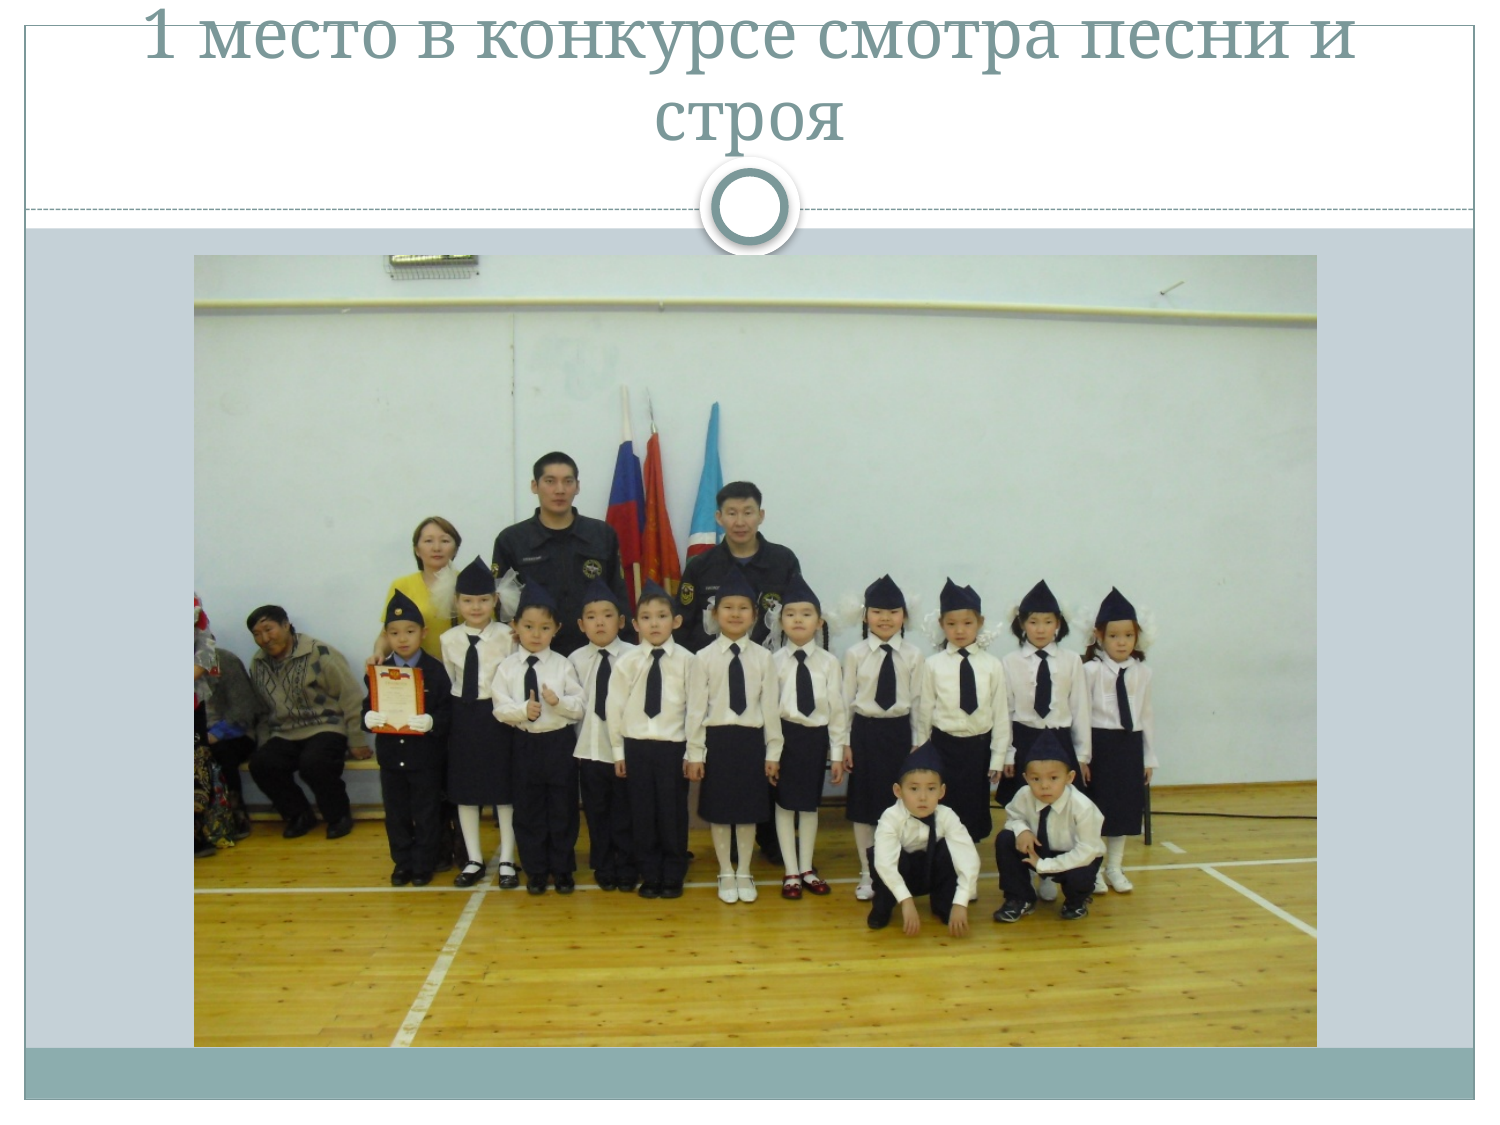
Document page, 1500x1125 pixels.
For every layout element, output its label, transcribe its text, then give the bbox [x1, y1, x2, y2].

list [194, 255, 1318, 1047]
title 1 место в конкурсе смотра песни и строя [49, 37, 1450, 162]
